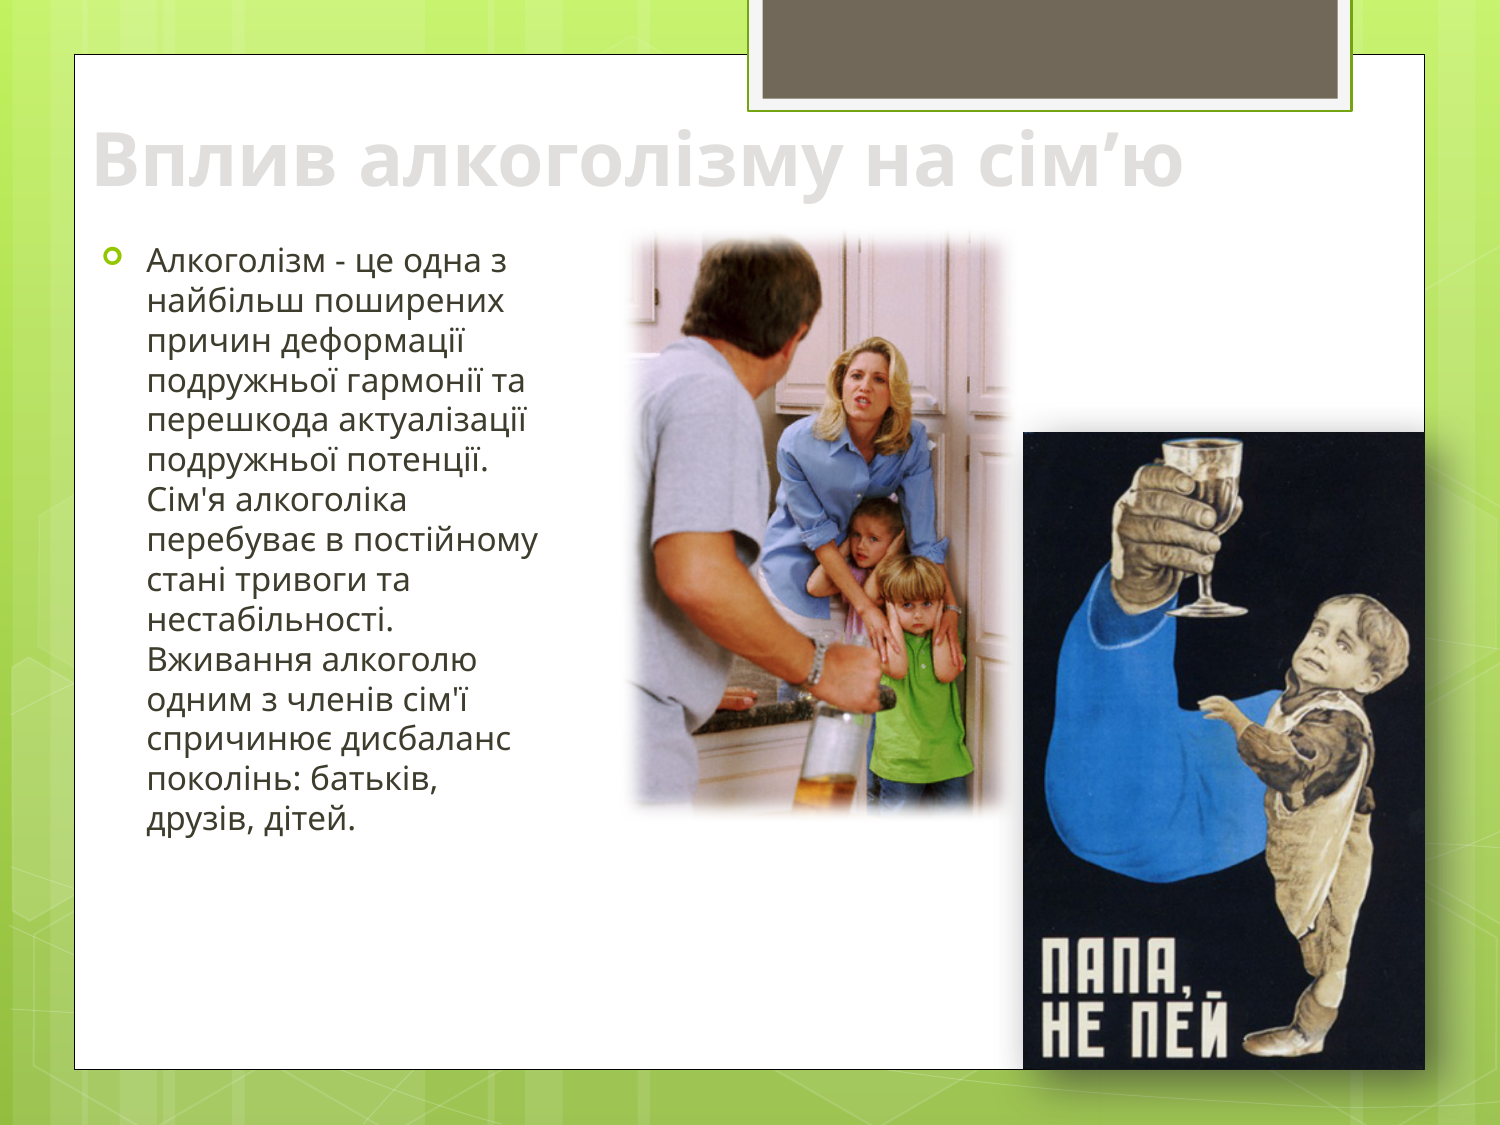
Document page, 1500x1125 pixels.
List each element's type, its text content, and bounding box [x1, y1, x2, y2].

text_box Вплив алкоголізму на сім’ю [74, 90, 1425, 209]
picture [1023, 432, 1426, 1069]
list Алкоголізм - це одна з найбільш поширених причин деформації подружньої гармонії та перешкода актуалізації подружньої потенції. Сім'я алкоголіка перебуває в постійному стані тривоги та нестабільності. Вживання алкоголю одним з членів сім'ї спричинює дисбаланс поколінь: батьків, друзів, дітей. [75, 231, 556, 1041]
picture [619, 226, 1018, 824]
